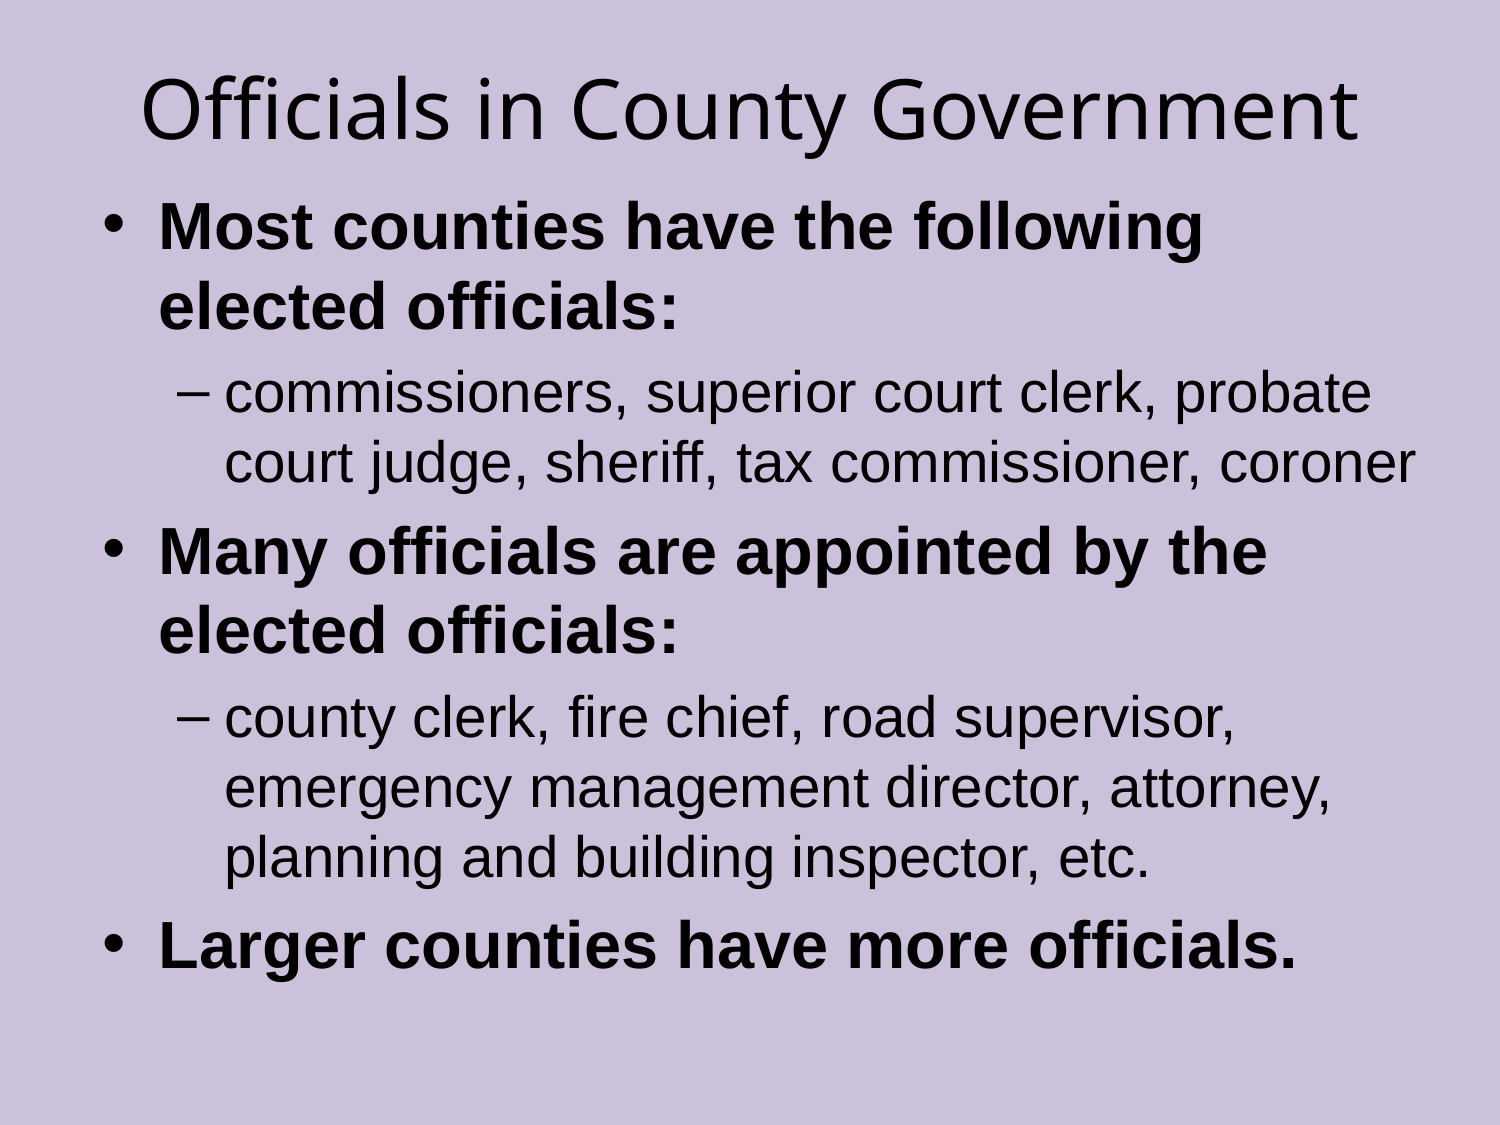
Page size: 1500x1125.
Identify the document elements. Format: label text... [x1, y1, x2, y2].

list Most counties have the following elected officials: commissioners, superior court clerk, probate court judge, sheriff, tax commissioner, coroner Many officials are appointed by the elected officials: county clerk, fire chief, road supervisor, emergency management director, attorney, planning and building inspector, etc. Larger counties have more officials. [87, 174, 1450, 1013]
title Officials in County Government [50, 37, 1450, 175]
